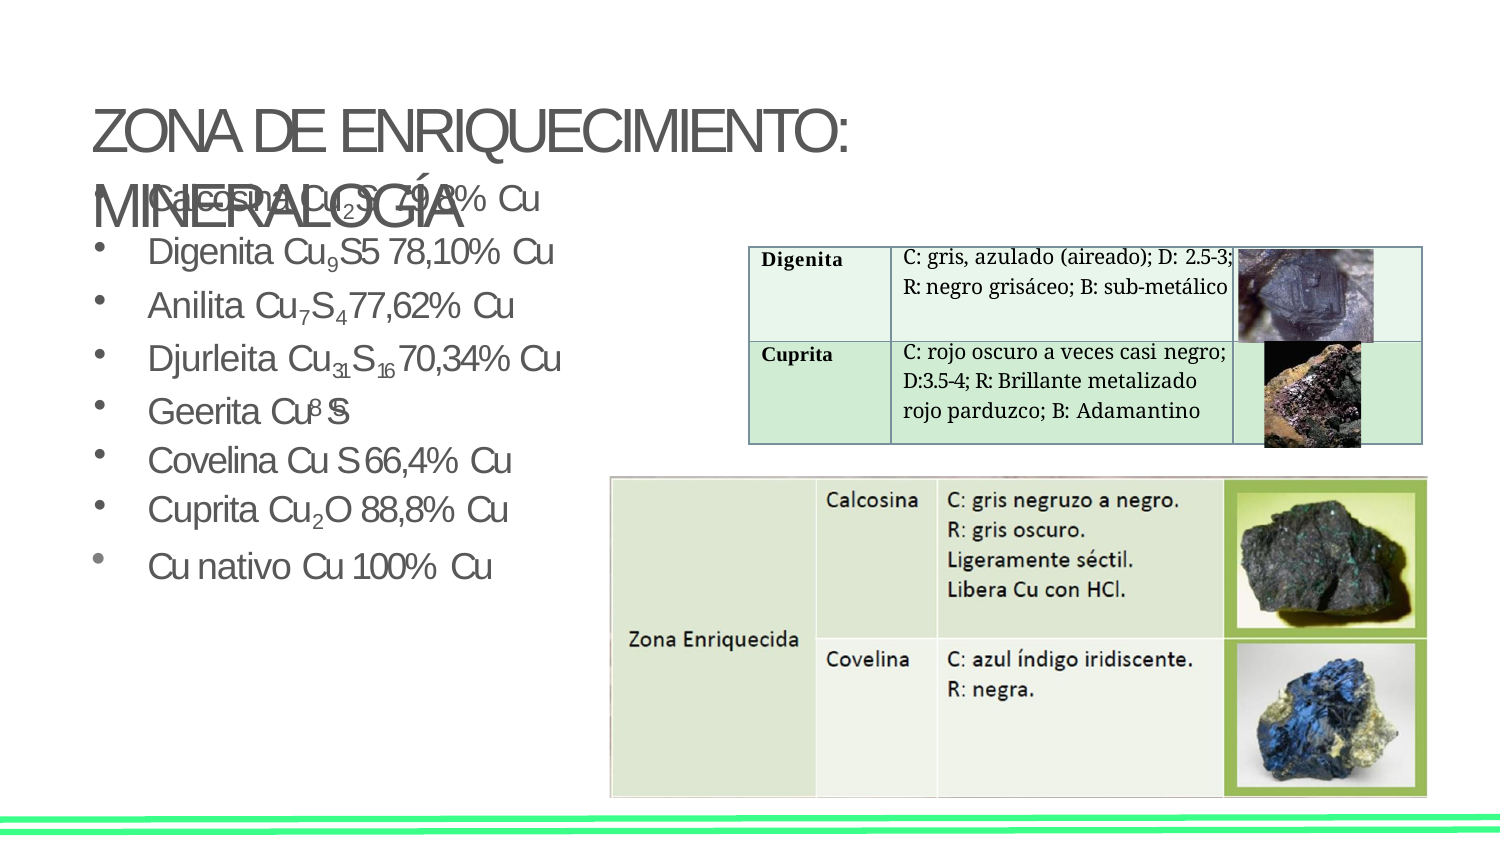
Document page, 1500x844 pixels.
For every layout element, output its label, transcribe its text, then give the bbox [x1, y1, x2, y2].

table_header C: gris, azulado (aireado); D: 2.5-3; R: negro grisáceo; B: sub-metálico [892, 248, 1232, 341]
table_header Digenita [750, 248, 890, 341]
table_header [1234, 248, 1421, 341]
table_cell [1362, 342, 1421, 443]
title ZONA DE ENRIQUECIMIENTO: MINERALOGÍA [89, 88, 1232, 241]
text_box [1264, 341, 1362, 448]
text_box [1238, 249, 1374, 343]
text_box Calcosina Cu2S 79,8% Cu Digenita Cu9S5 78,10% Cu Anilita Cu7S4 77,62% Cu Djurleita Cu31S16 70,34% Cu Geerita Cu S Covelina Cu S 66,4% Cu Cuprita Cu2O 88,8% Cu Cu nativo Cu 100% Cu [89, 168, 567, 587]
table_cell [1234, 342, 1264, 443]
table_cell Cuprita [750, 342, 890, 443]
table_cell C: rojo oscuro a veces casi negro; D:3.5-4; R: Brillante metalizado rojo parduzco; B: Adamantino [892, 342, 1232, 443]
text_box [609, 476, 1428, 798]
